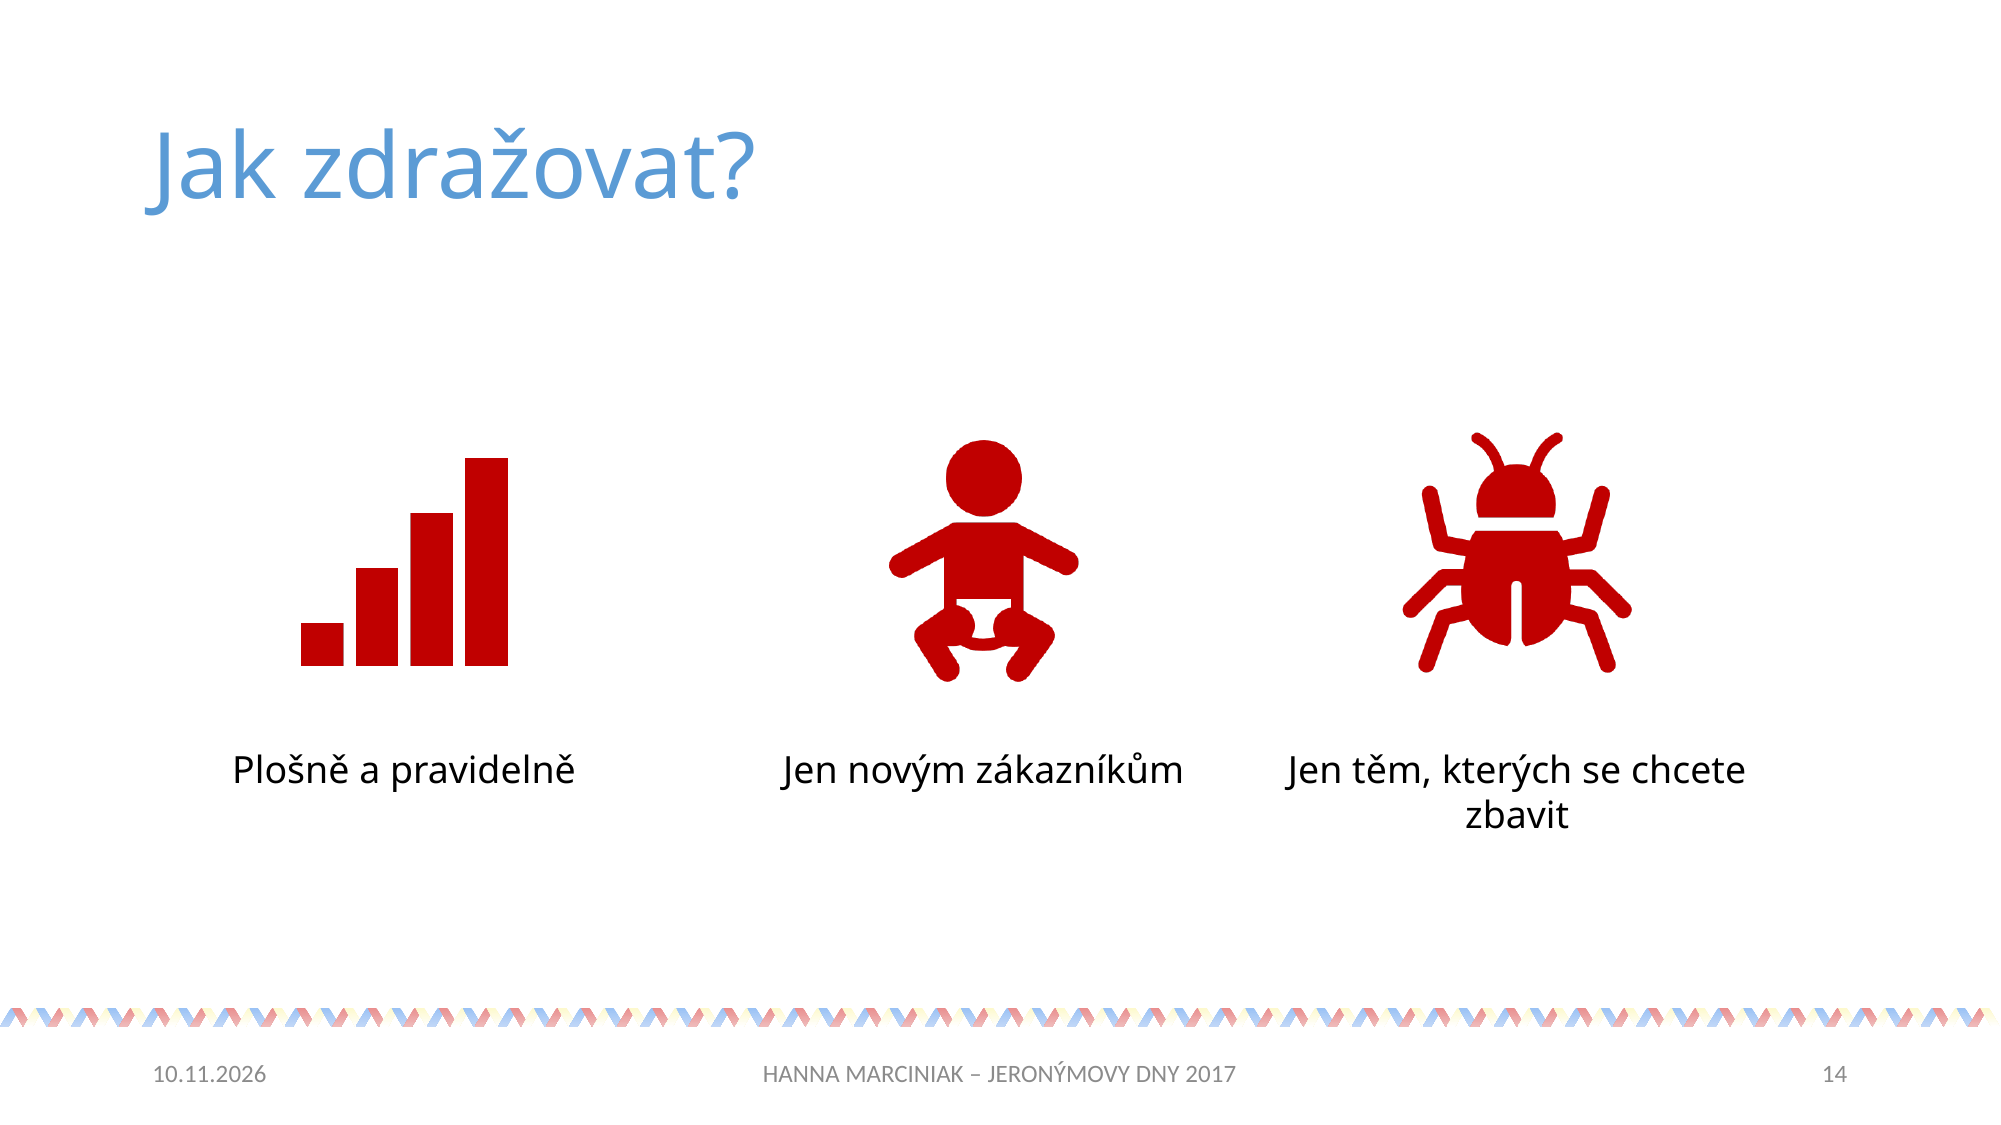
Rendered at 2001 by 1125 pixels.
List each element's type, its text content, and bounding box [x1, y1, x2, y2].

title Jak zdražovat? [137, 59, 1863, 278]
text_box Jen novým zákazníkům [717, 738, 1250, 798]
picture [1386, 422, 1648, 683]
picture [258, 415, 550, 708]
footer HANNA MARCINIAK – JERONÝMOVY DNY 2017 [662, 1042, 1338, 1103]
slide_number 14 [1412, 1042, 1863, 1103]
picture [837, 415, 1130, 709]
text_box Plošně a pravidelně [137, 738, 671, 798]
text_box Jen těm, kterých se chcete zbavit [1250, 738, 1784, 843]
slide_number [137, 1042, 588, 1103]
